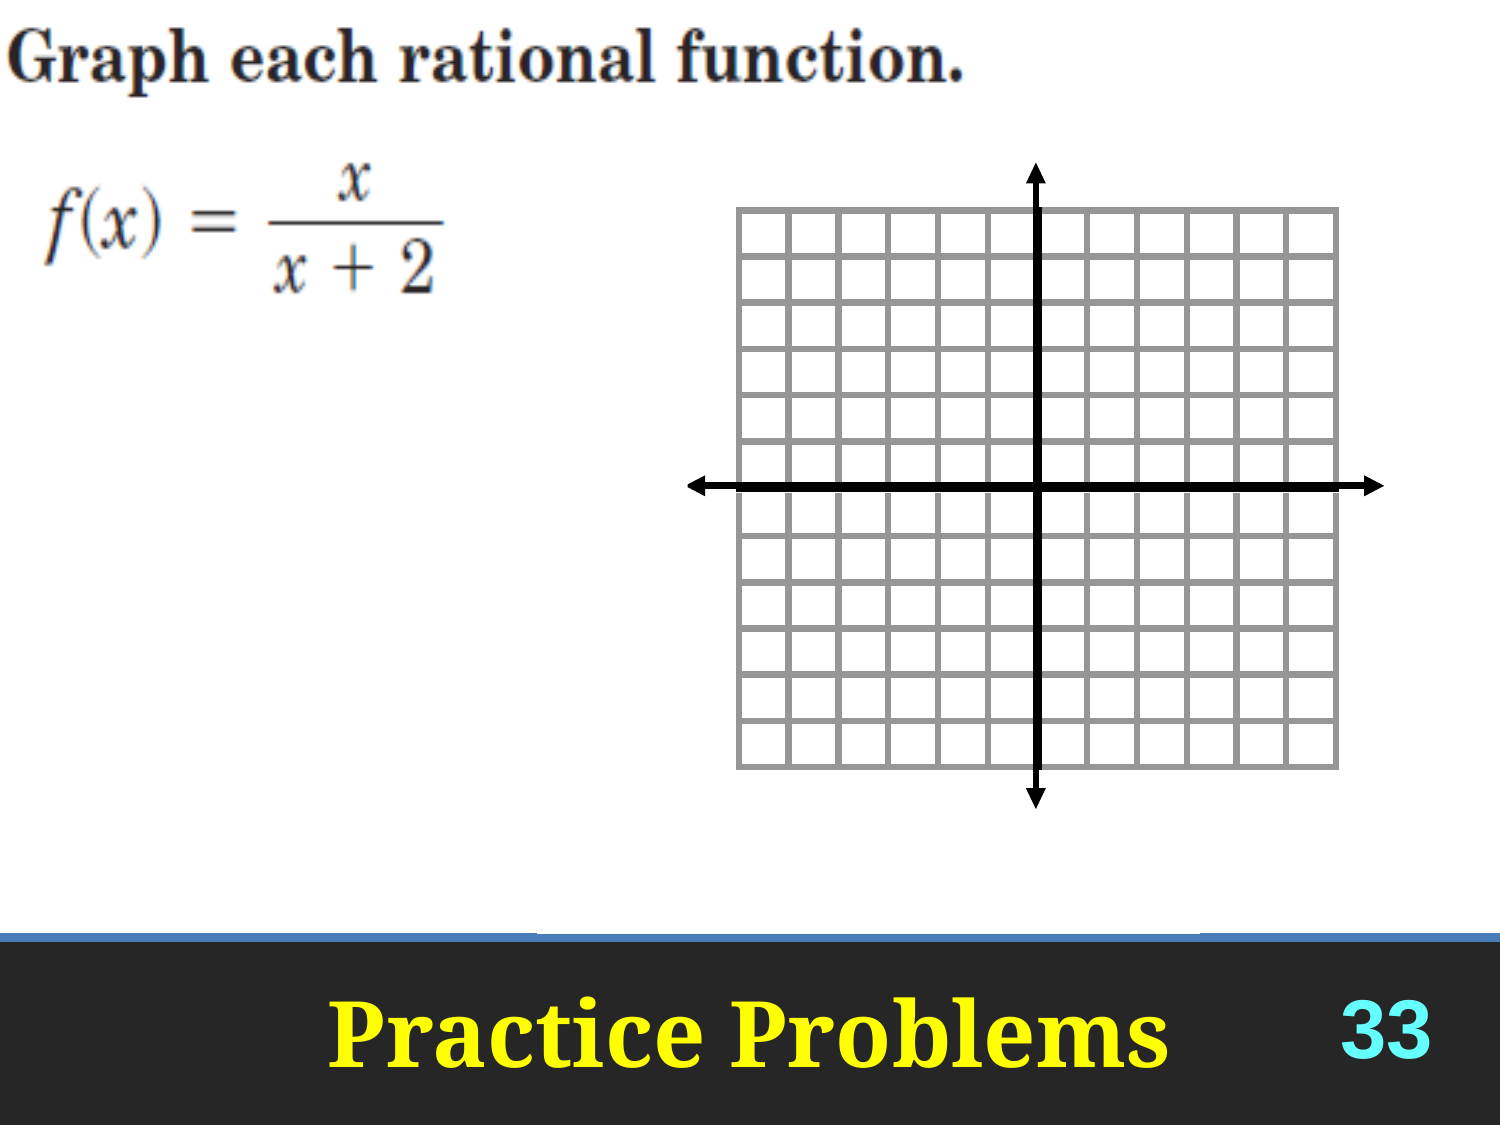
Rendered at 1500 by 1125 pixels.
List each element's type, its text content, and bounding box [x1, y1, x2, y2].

picture [0, 0, 973, 113]
title Practice Problems [37, 937, 1463, 1125]
text_box 33 [1325, 967, 1448, 1083]
picture [37, 127, 457, 318]
picture [537, 127, 1388, 934]
text_box [498, 110, 1202, 924]
